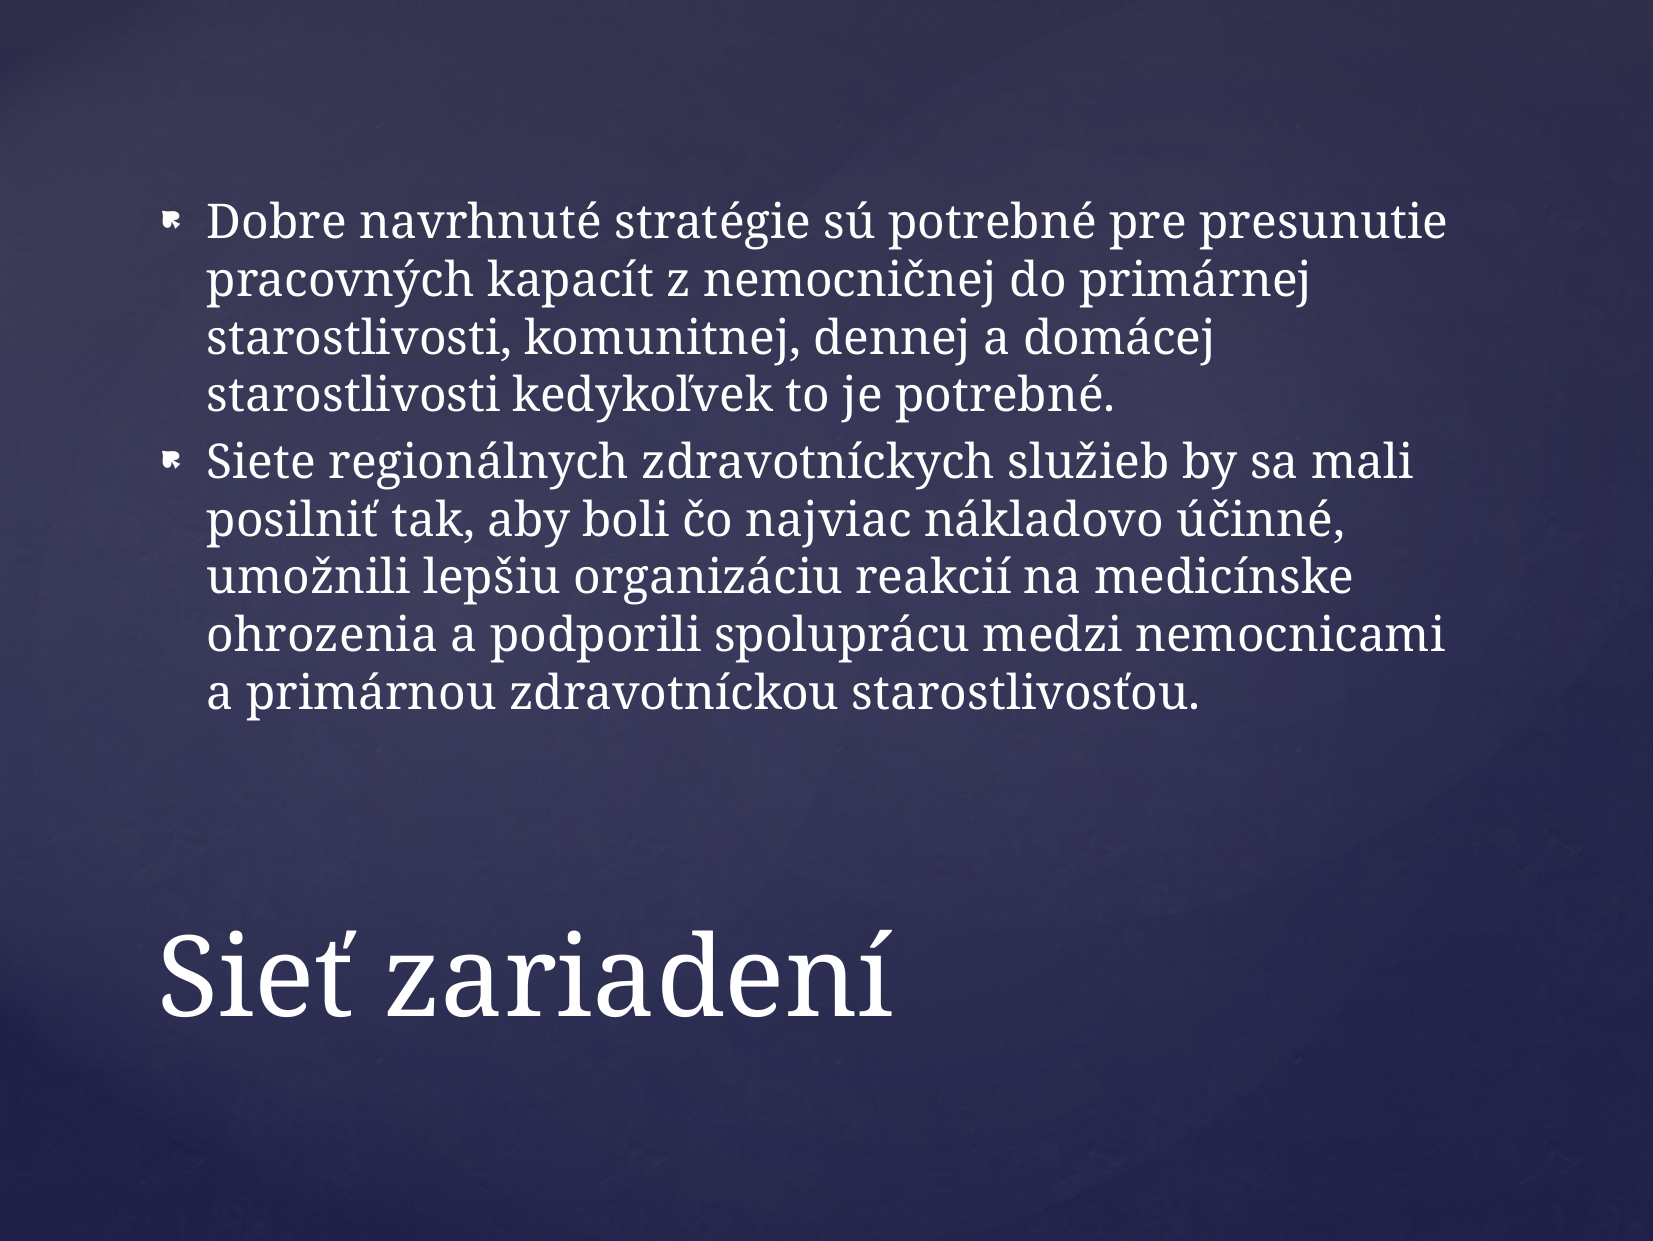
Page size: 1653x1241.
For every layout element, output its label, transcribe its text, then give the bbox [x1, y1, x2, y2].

title Sieť zariadení [140, 882, 1505, 1048]
list Dobre navrhnuté stratégie sú potrebné pre presunutie pracovných kapacít z nemocničnej do primárnej starostlivosti, komunitnej, dennej a domácej starostlivosti kedykoľvek to je potrebné. Siete regionálnych zdravotníckych služieb by sa mali posilniť tak, aby boli čo najviac nákladovo účinné, umožnili lepšiu organizáciu reakcií na medicínske ohrozenia a podporili spoluprácu medzi nemocnicami a primárnou zdravotníckou starostlivosťou. [140, 124, 1488, 786]
